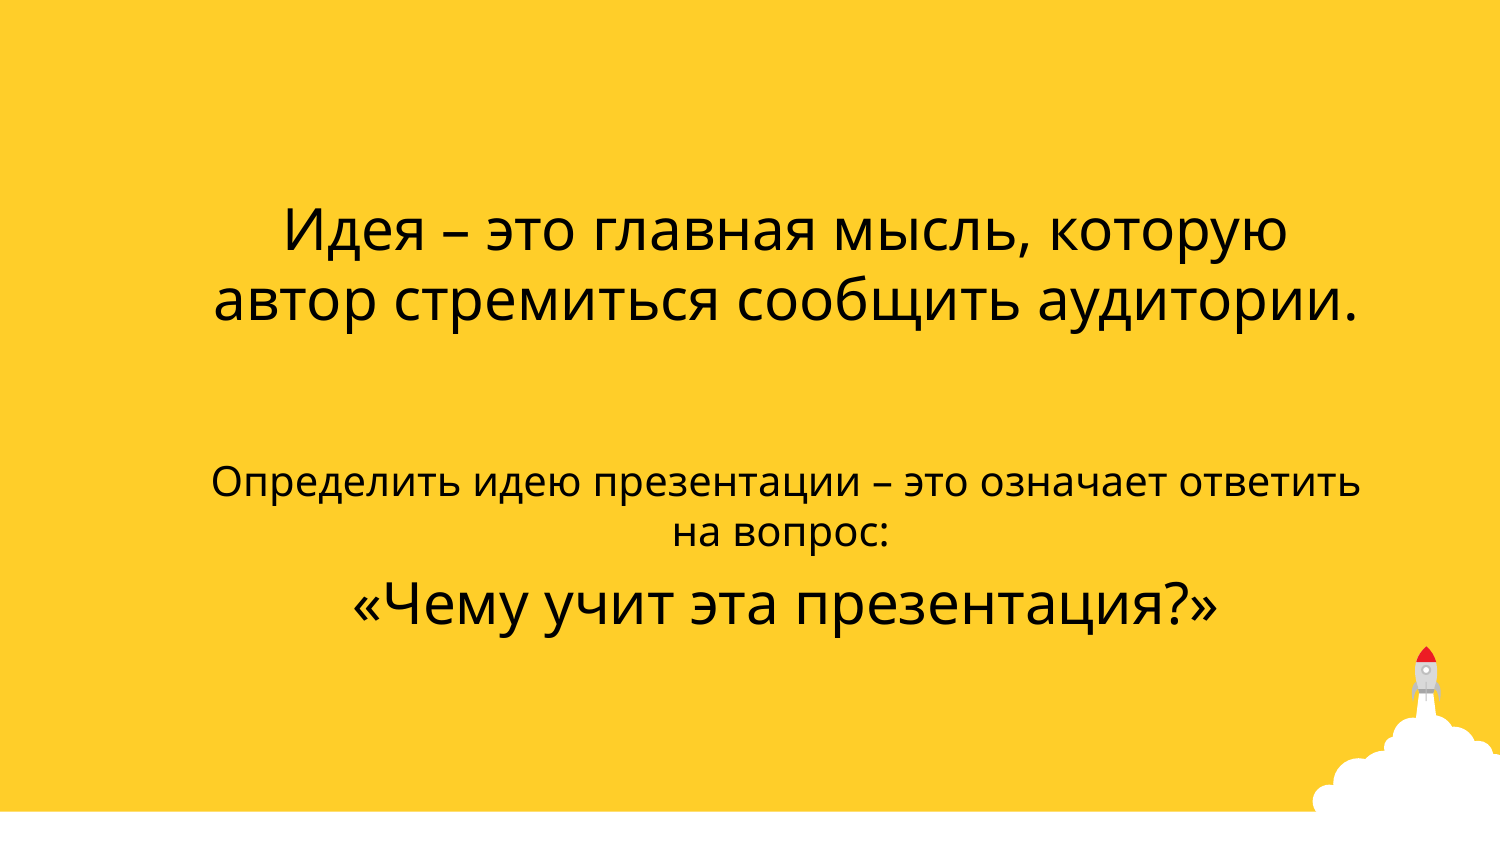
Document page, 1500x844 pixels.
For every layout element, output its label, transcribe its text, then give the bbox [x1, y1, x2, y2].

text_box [323, 474, 338, 492]
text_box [387, 599, 417, 623]
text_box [545, 599, 570, 637]
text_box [1100, 316, 1130, 330]
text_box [749, 599, 773, 624]
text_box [1149, 474, 1166, 492]
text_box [716, 474, 734, 492]
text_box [730, 599, 734, 623]
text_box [835, 599, 862, 637]
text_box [821, 599, 825, 623]
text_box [907, 474, 922, 492]
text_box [671, 474, 686, 492]
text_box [1127, 474, 1145, 492]
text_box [315, 316, 333, 320]
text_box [214, 466, 240, 492]
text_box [1204, 599, 1215, 619]
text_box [347, 316, 352, 333]
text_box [298, 474, 316, 492]
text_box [1173, 599, 1184, 612]
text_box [614, 599, 641, 623]
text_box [279, 474, 292, 492]
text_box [1250, 474, 1268, 492]
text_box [371, 474, 386, 492]
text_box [579, 599, 604, 623]
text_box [946, 474, 966, 492]
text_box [812, 474, 830, 492]
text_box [1008, 474, 1023, 492]
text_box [1079, 474, 1097, 492]
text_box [460, 599, 493, 623]
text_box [1181, 474, 1201, 492]
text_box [273, 474, 277, 492]
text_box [427, 599, 452, 624]
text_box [354, 316, 370, 320]
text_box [394, 474, 413, 492]
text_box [744, 316, 761, 320]
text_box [931, 599, 956, 624]
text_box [668, 316, 685, 320]
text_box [1206, 316, 1224, 320]
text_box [691, 474, 709, 492]
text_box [247, 474, 265, 492]
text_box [839, 474, 857, 492]
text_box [345, 474, 363, 492]
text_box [500, 599, 525, 637]
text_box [1029, 474, 1048, 492]
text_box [1244, 316, 1260, 320]
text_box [367, 599, 378, 619]
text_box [692, 599, 715, 624]
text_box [808, 316, 826, 320]
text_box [1009, 599, 1013, 623]
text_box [476, 474, 495, 492]
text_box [1227, 474, 1244, 492]
list Идея – это главная мысль, которую автор стремиться сообщить аудитории. [183, 209, 1389, 316]
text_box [1237, 316, 1242, 333]
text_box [1028, 599, 1052, 624]
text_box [1071, 316, 1088, 333]
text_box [799, 599, 804, 623]
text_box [843, 316, 861, 320]
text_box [982, 474, 1002, 492]
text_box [493, 316, 512, 320]
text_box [218, 316, 234, 320]
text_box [1135, 599, 1159, 623]
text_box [1042, 316, 1058, 320]
list Определить идею презентации – это означает ответить на вопрос: «Чему учит эта презентация?» [183, 492, 1389, 599]
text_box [453, 316, 458, 333]
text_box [460, 316, 476, 320]
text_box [647, 474, 665, 492]
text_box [622, 474, 641, 492]
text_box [870, 599, 895, 624]
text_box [874, 316, 920, 330]
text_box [773, 316, 791, 320]
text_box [401, 316, 418, 320]
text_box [504, 474, 519, 492]
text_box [1318, 474, 1335, 492]
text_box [965, 599, 992, 623]
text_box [1099, 599, 1126, 623]
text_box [1193, 599, 1204, 620]
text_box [551, 474, 579, 492]
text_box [355, 599, 366, 620]
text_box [1294, 474, 1313, 492]
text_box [900, 599, 923, 624]
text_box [1062, 599, 1092, 634]
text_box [526, 474, 544, 492]
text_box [659, 599, 663, 623]
